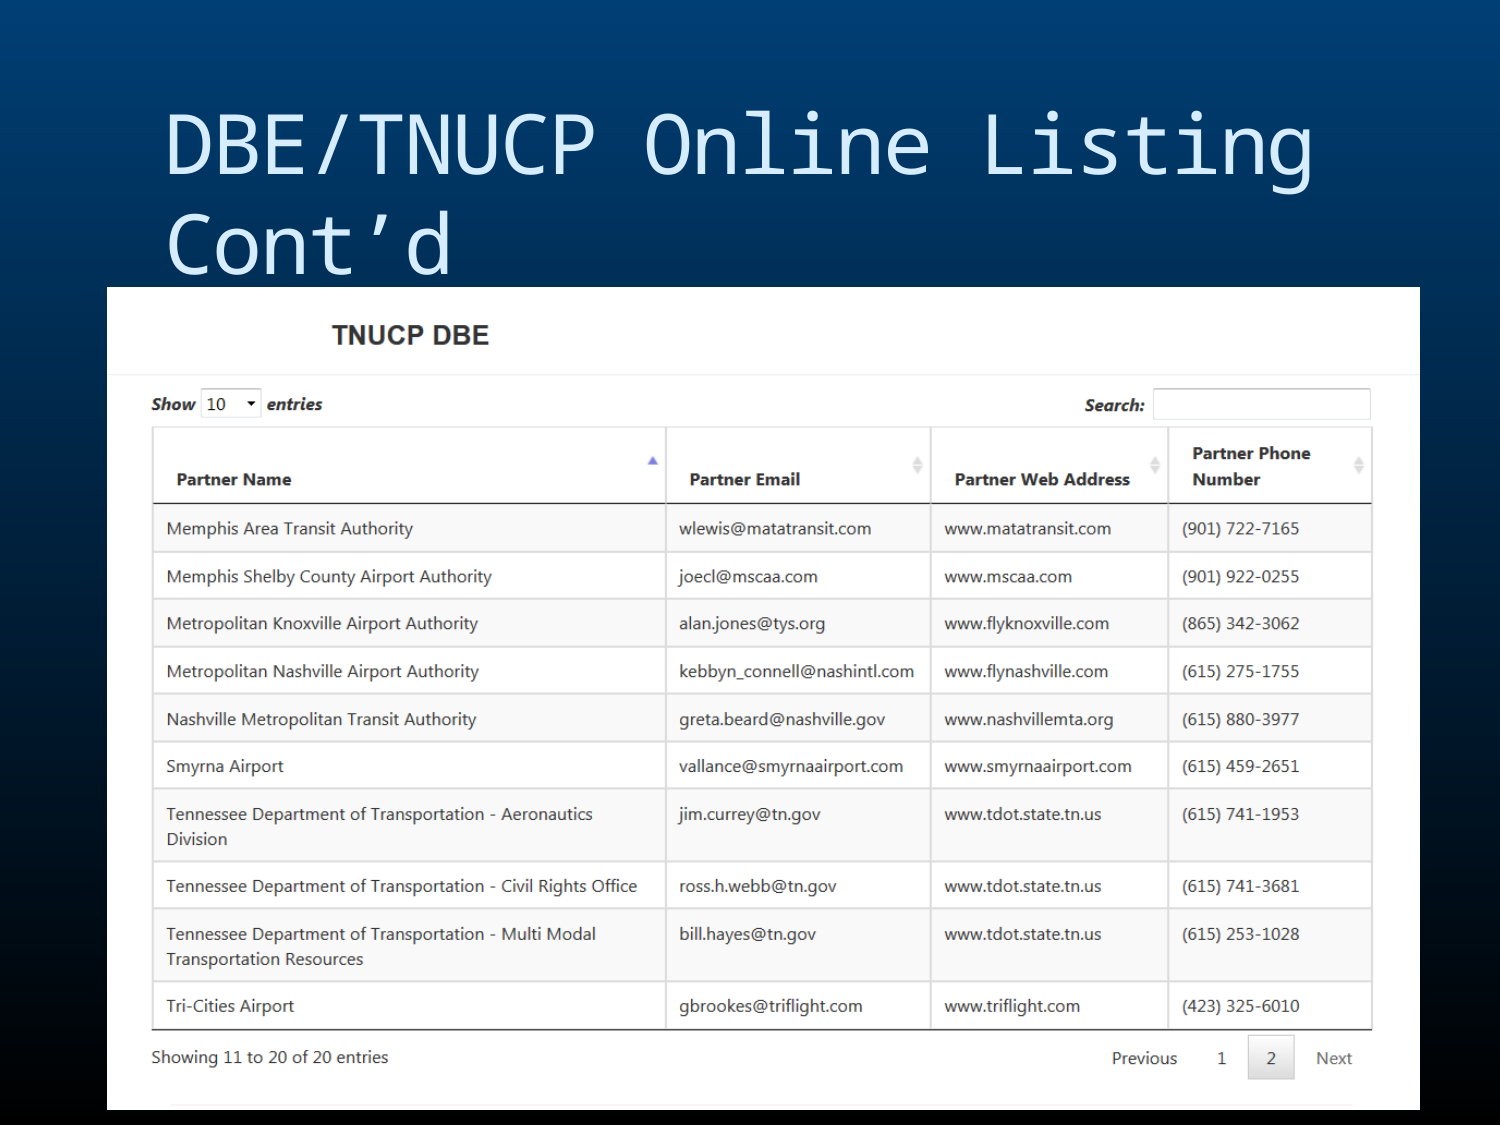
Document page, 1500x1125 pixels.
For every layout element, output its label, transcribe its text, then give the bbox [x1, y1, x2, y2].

title DBE/TNUCP Online Listing Cont’d [150, 83, 1425, 234]
picture [107, 286, 1421, 1111]
